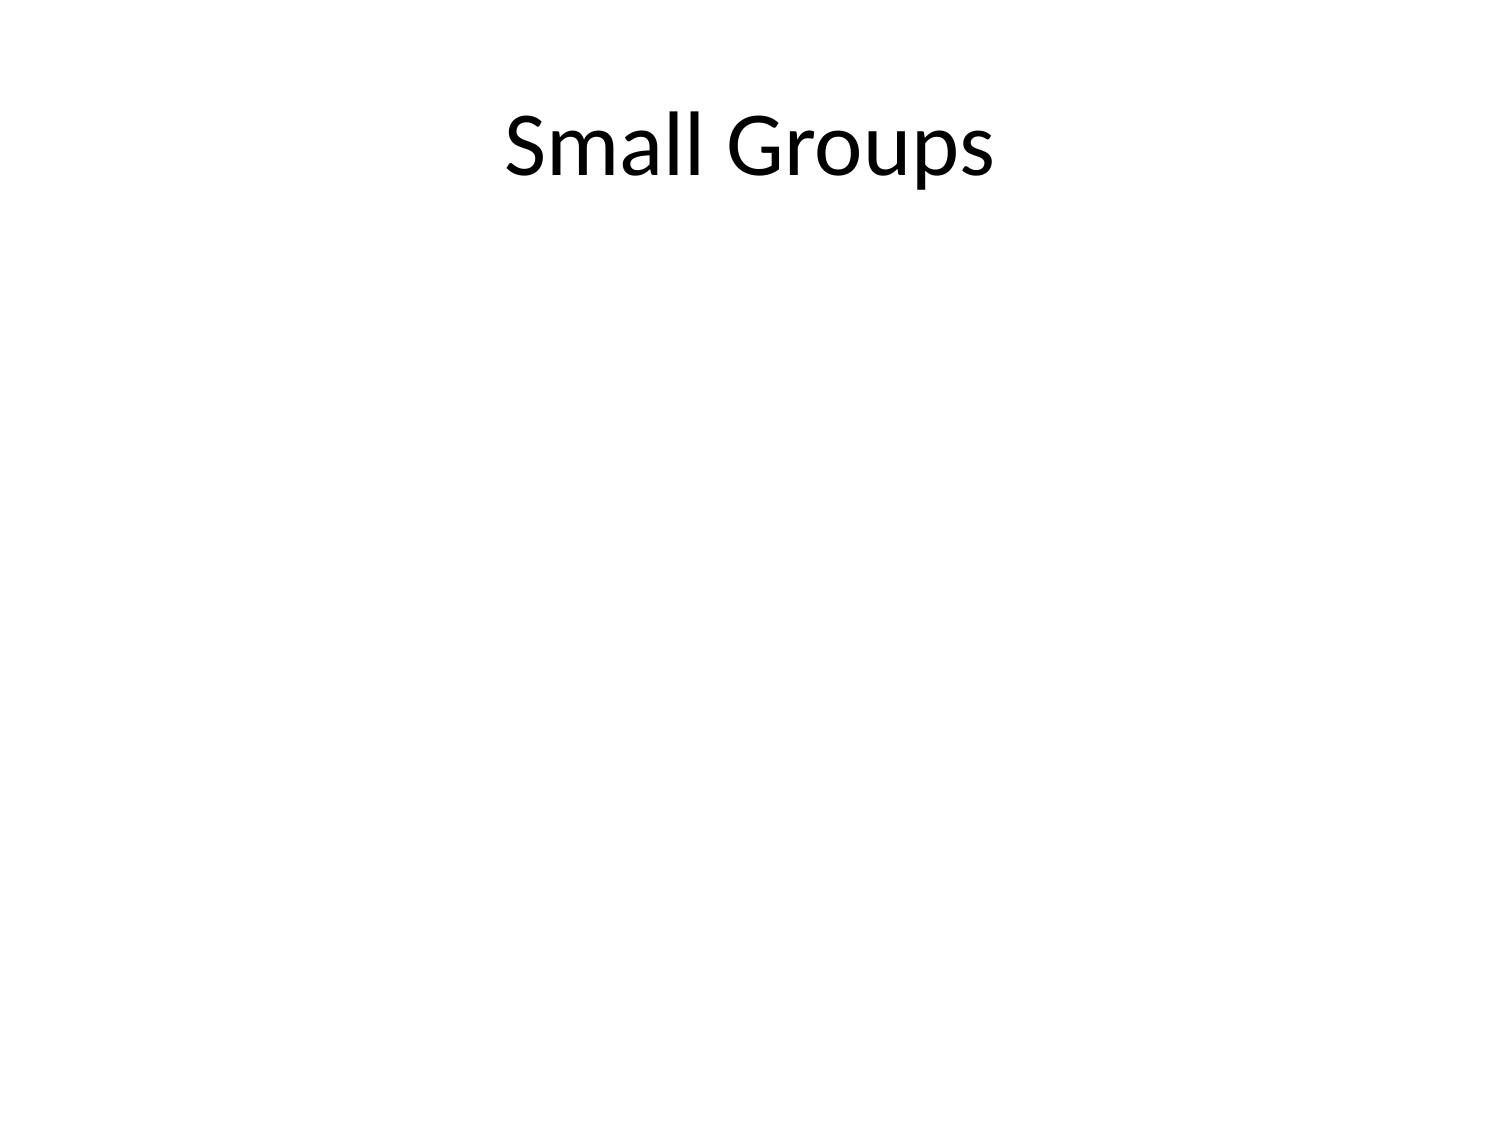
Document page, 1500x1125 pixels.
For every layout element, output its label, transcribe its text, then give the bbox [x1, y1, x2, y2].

title Small Groups [75, 45, 1425, 233]
